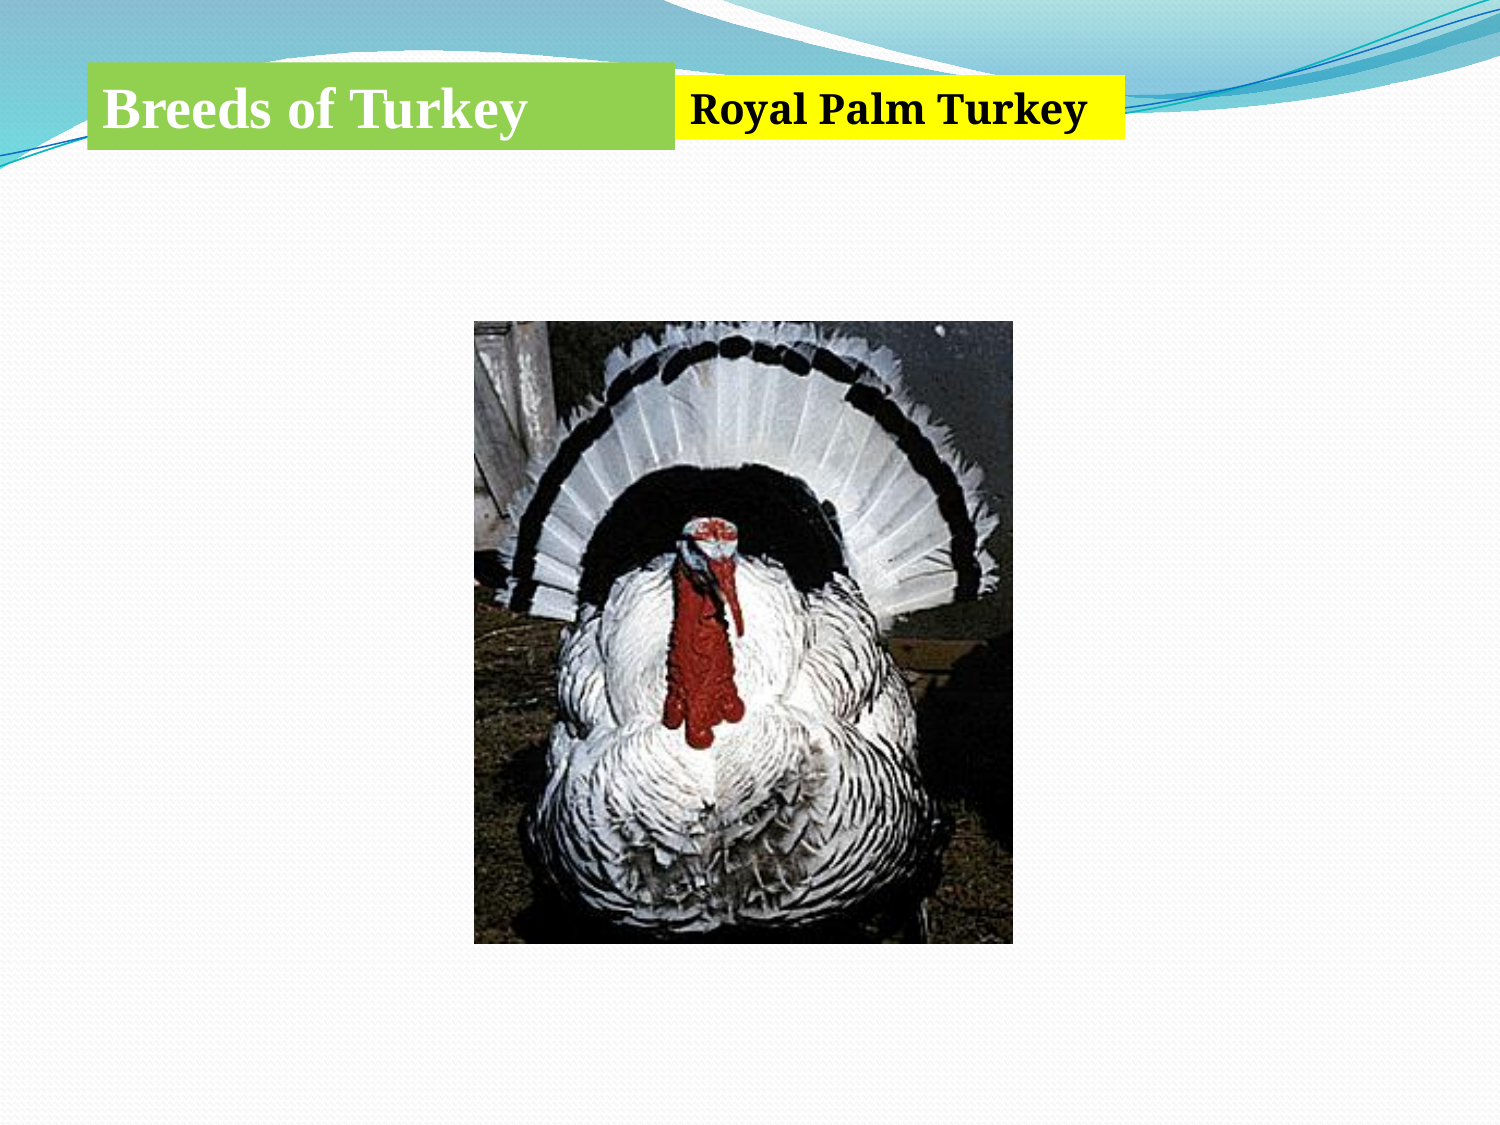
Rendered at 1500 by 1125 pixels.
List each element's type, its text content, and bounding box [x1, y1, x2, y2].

picture [474, 321, 1013, 944]
text_box Royal Palm Turkey [674, 75, 1125, 140]
text_box Breeds of Turkey [87, 62, 675, 150]
